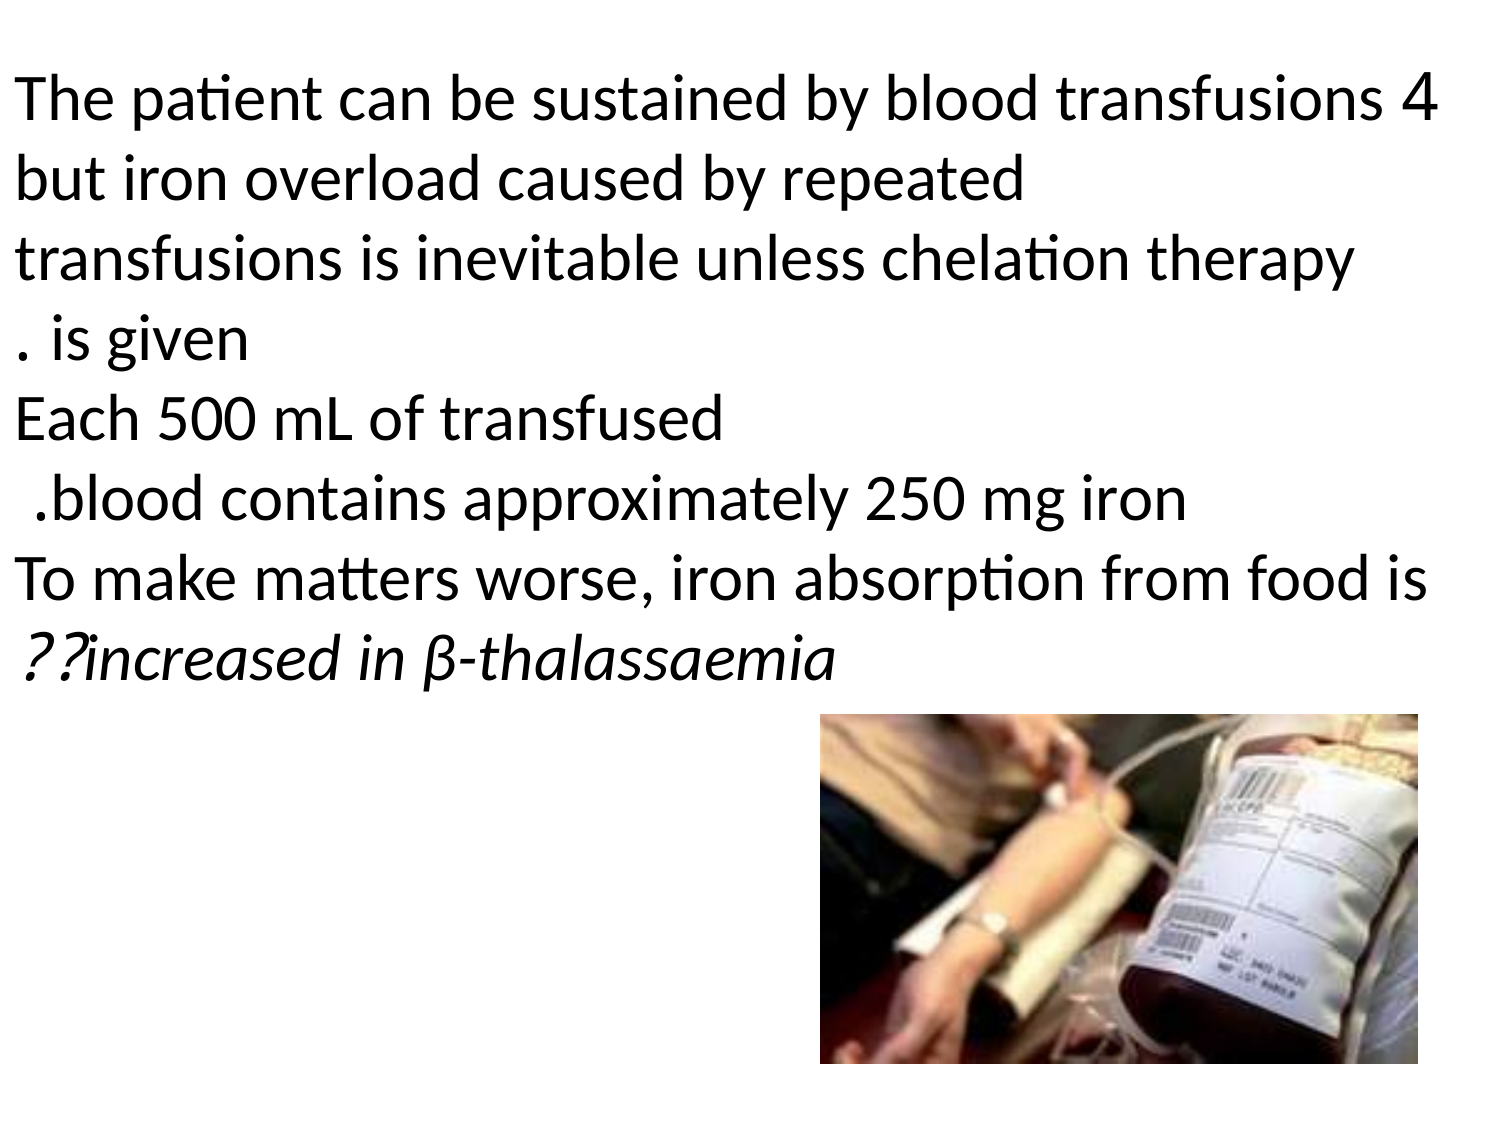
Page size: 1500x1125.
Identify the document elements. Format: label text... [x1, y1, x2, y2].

text_box 4 The patient can be sustained by blood transfusions but iron overload caused by repeated transfusions is inevitable unless chelation therapy is given . Each 500 mL of transfused blood contains approximately 250 mg iron. To make matters worse, iron absorption from food is increased in β-thalassaemia?? [0, 46, 1500, 702]
picture [820, 714, 1419, 1064]
